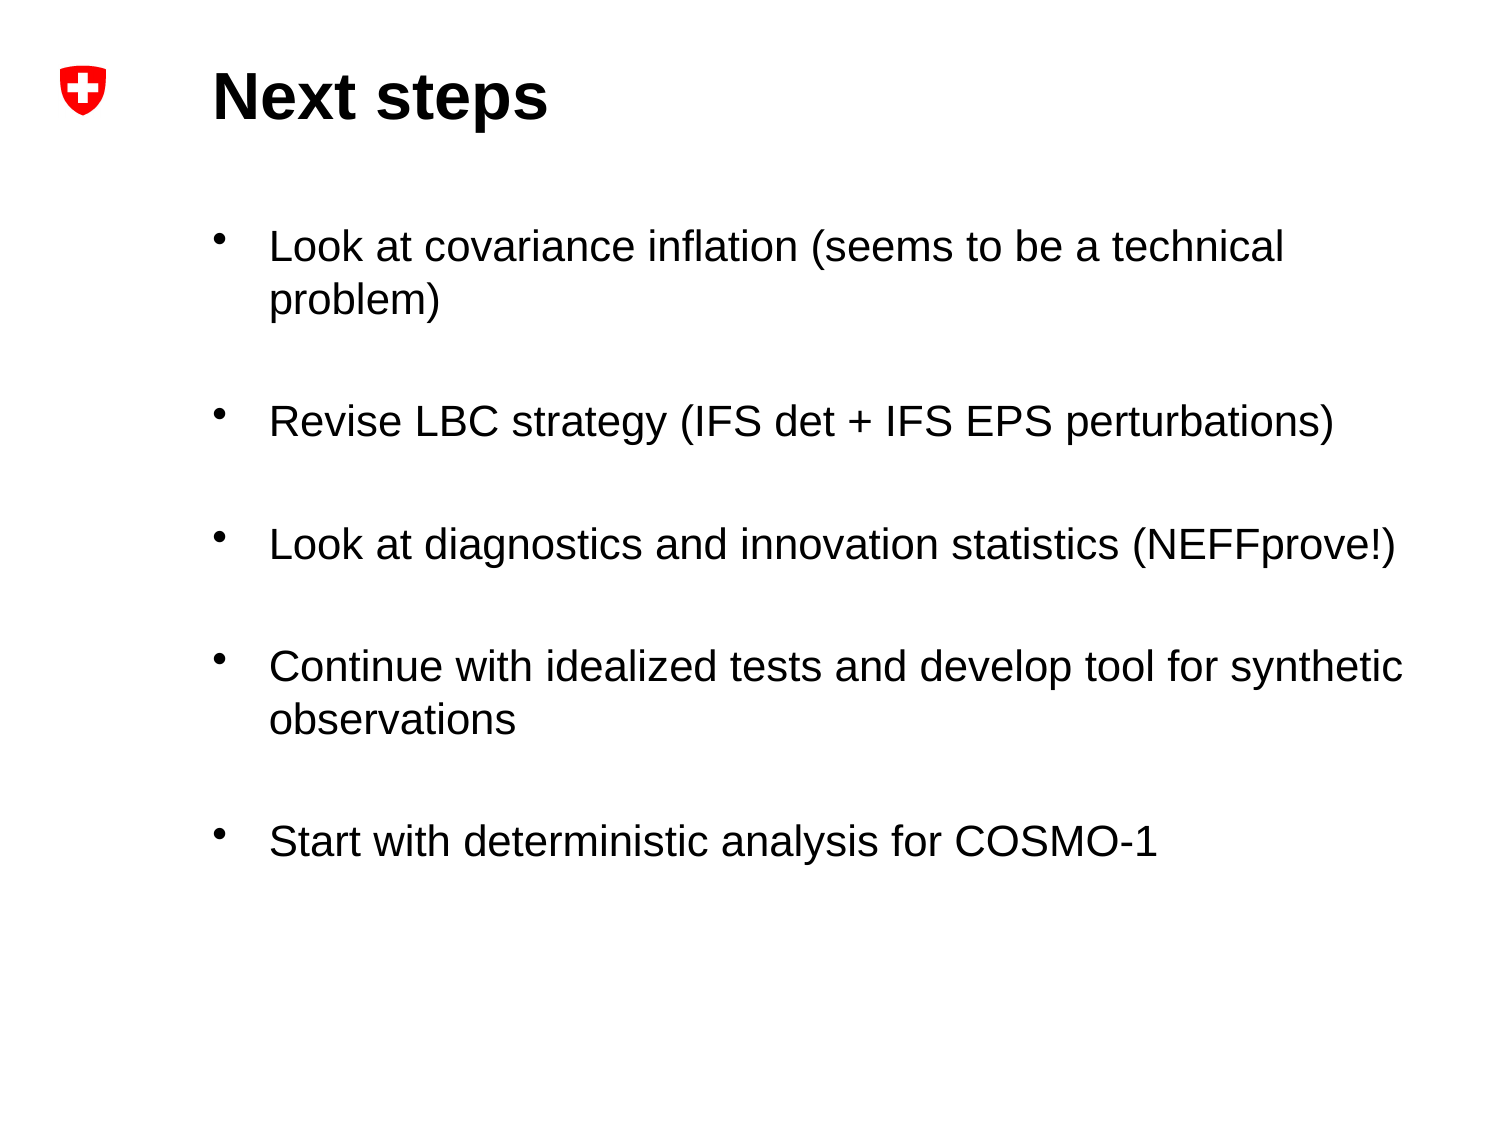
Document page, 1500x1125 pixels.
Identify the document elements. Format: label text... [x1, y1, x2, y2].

title Next steps [212, 53, 1437, 216]
list Look at covariance inflation (seems to be a technical problem) Revise LBC strategy (IFS det + IFS EPS perturbations) Look at diagnostics and innovation statistics (NEFFprove!) Continue with idealized tests and develop tool for synthetic observations Start with deterministic analysis for COSMO-1 [212, 218, 1439, 970]
